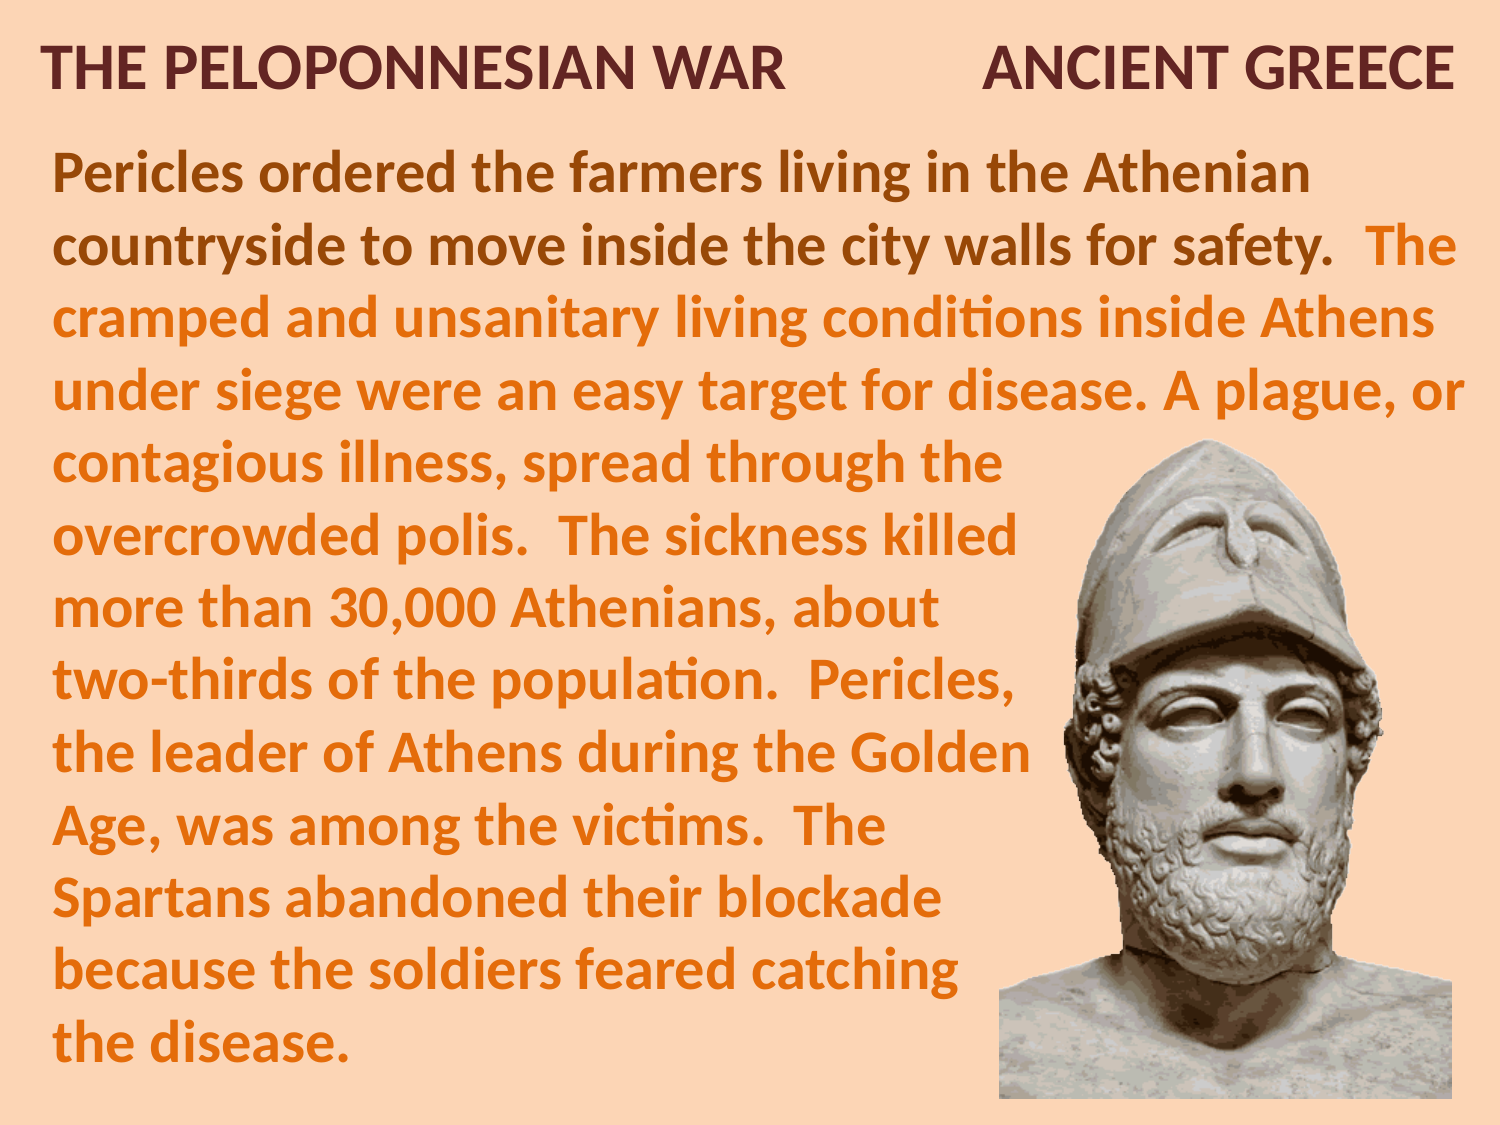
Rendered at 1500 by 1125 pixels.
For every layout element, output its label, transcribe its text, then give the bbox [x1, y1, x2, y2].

picture [999, 412, 1453, 1099]
text_box Pericles ordered the farmers living in the Athenian countryside to move inside the city walls for safety. The cramped and unsanitary living conditions inside Athens under siege were an easy target for disease. A plague, or contagious illness, spread through the overcrowded polis. The sickness killed more than 30,000 Athenians, about two-thirds of the population. Pericles, the leader of Athens during the Golden Age, was among the victims. The Spartans abandoned their blockade because the soldiers feared catching the disease. [37, 125, 1488, 1082]
text_box THE PELOPONNESIAN WAR ANCIENT GREECE [24, 24, 1488, 100]
